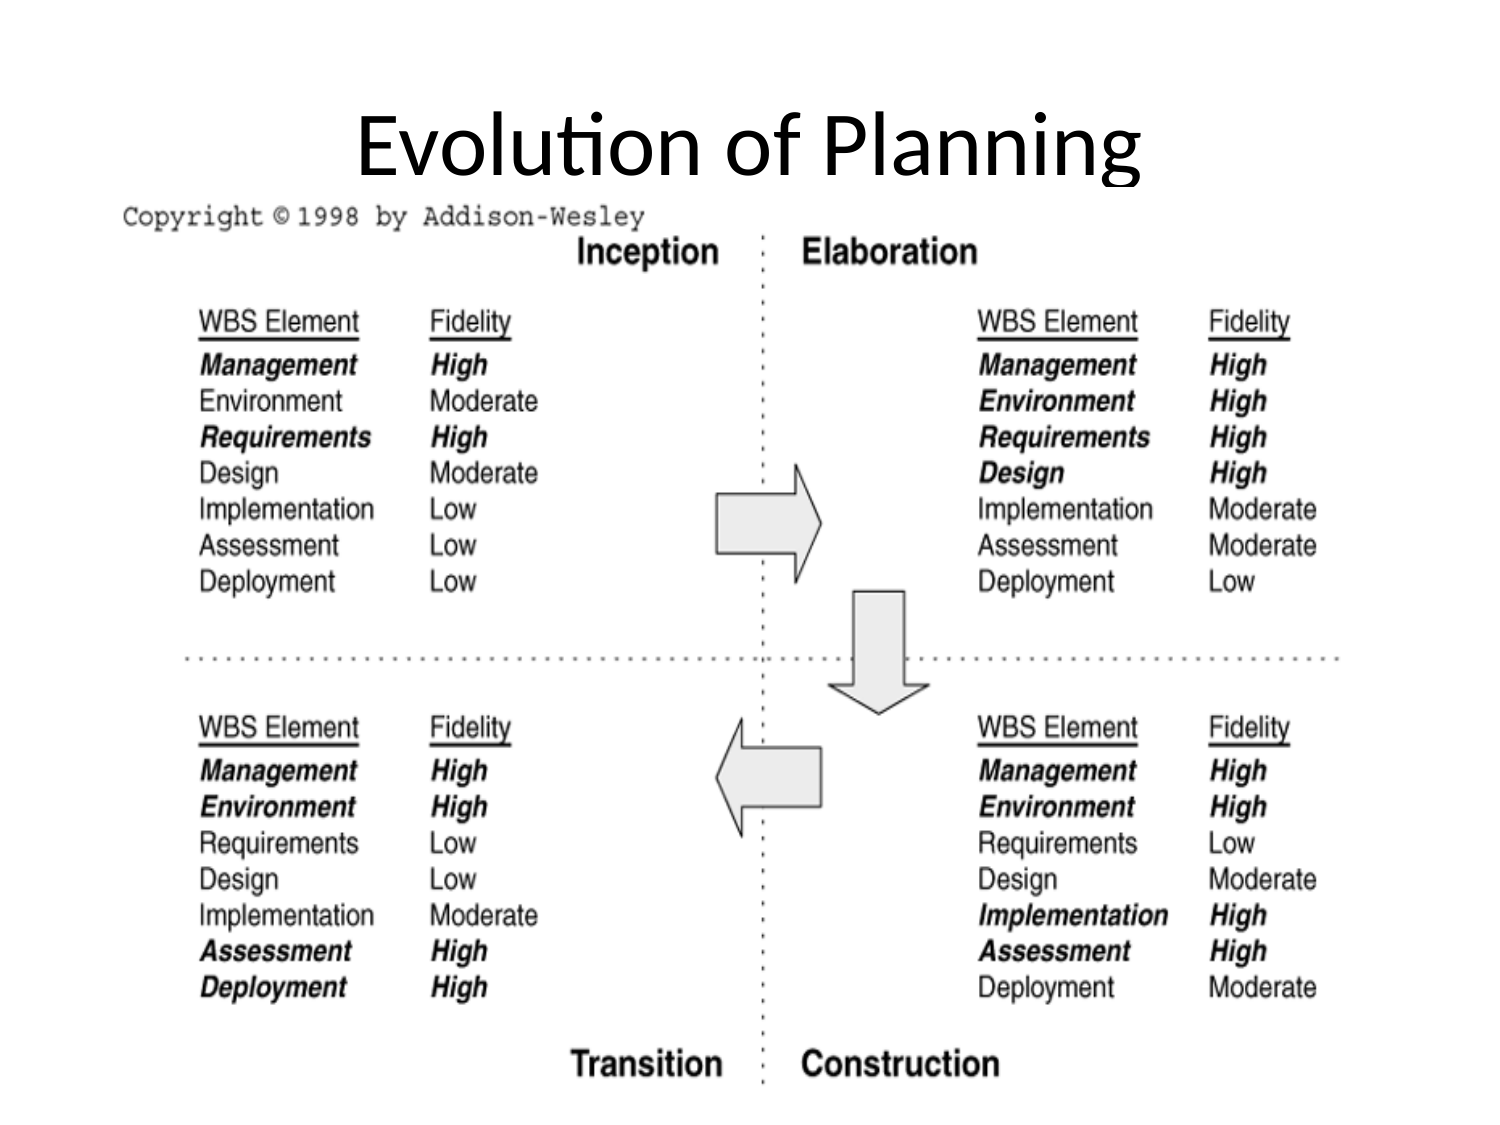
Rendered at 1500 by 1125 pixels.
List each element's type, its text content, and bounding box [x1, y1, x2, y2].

title Evolution of Planning [75, 45, 1425, 233]
picture [87, 187, 1463, 1088]
